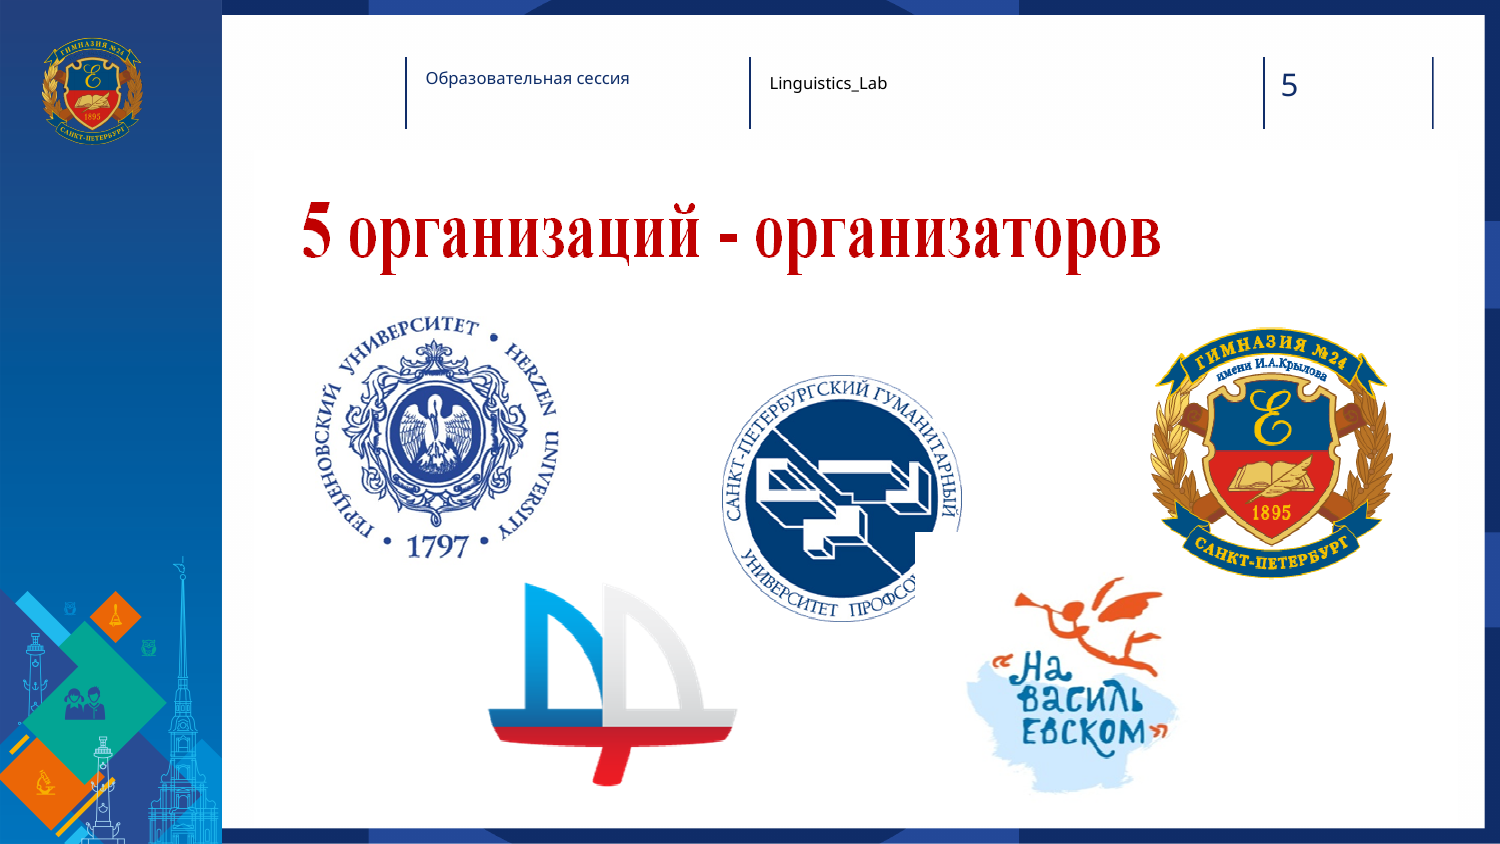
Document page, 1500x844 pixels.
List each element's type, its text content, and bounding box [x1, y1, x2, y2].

list Образовательная сессия [425, 67, 681, 118]
picture [41, 37, 143, 146]
picture [222, 0, 1500, 844]
text_box Linguistics_Lab [758, 67, 899, 99]
